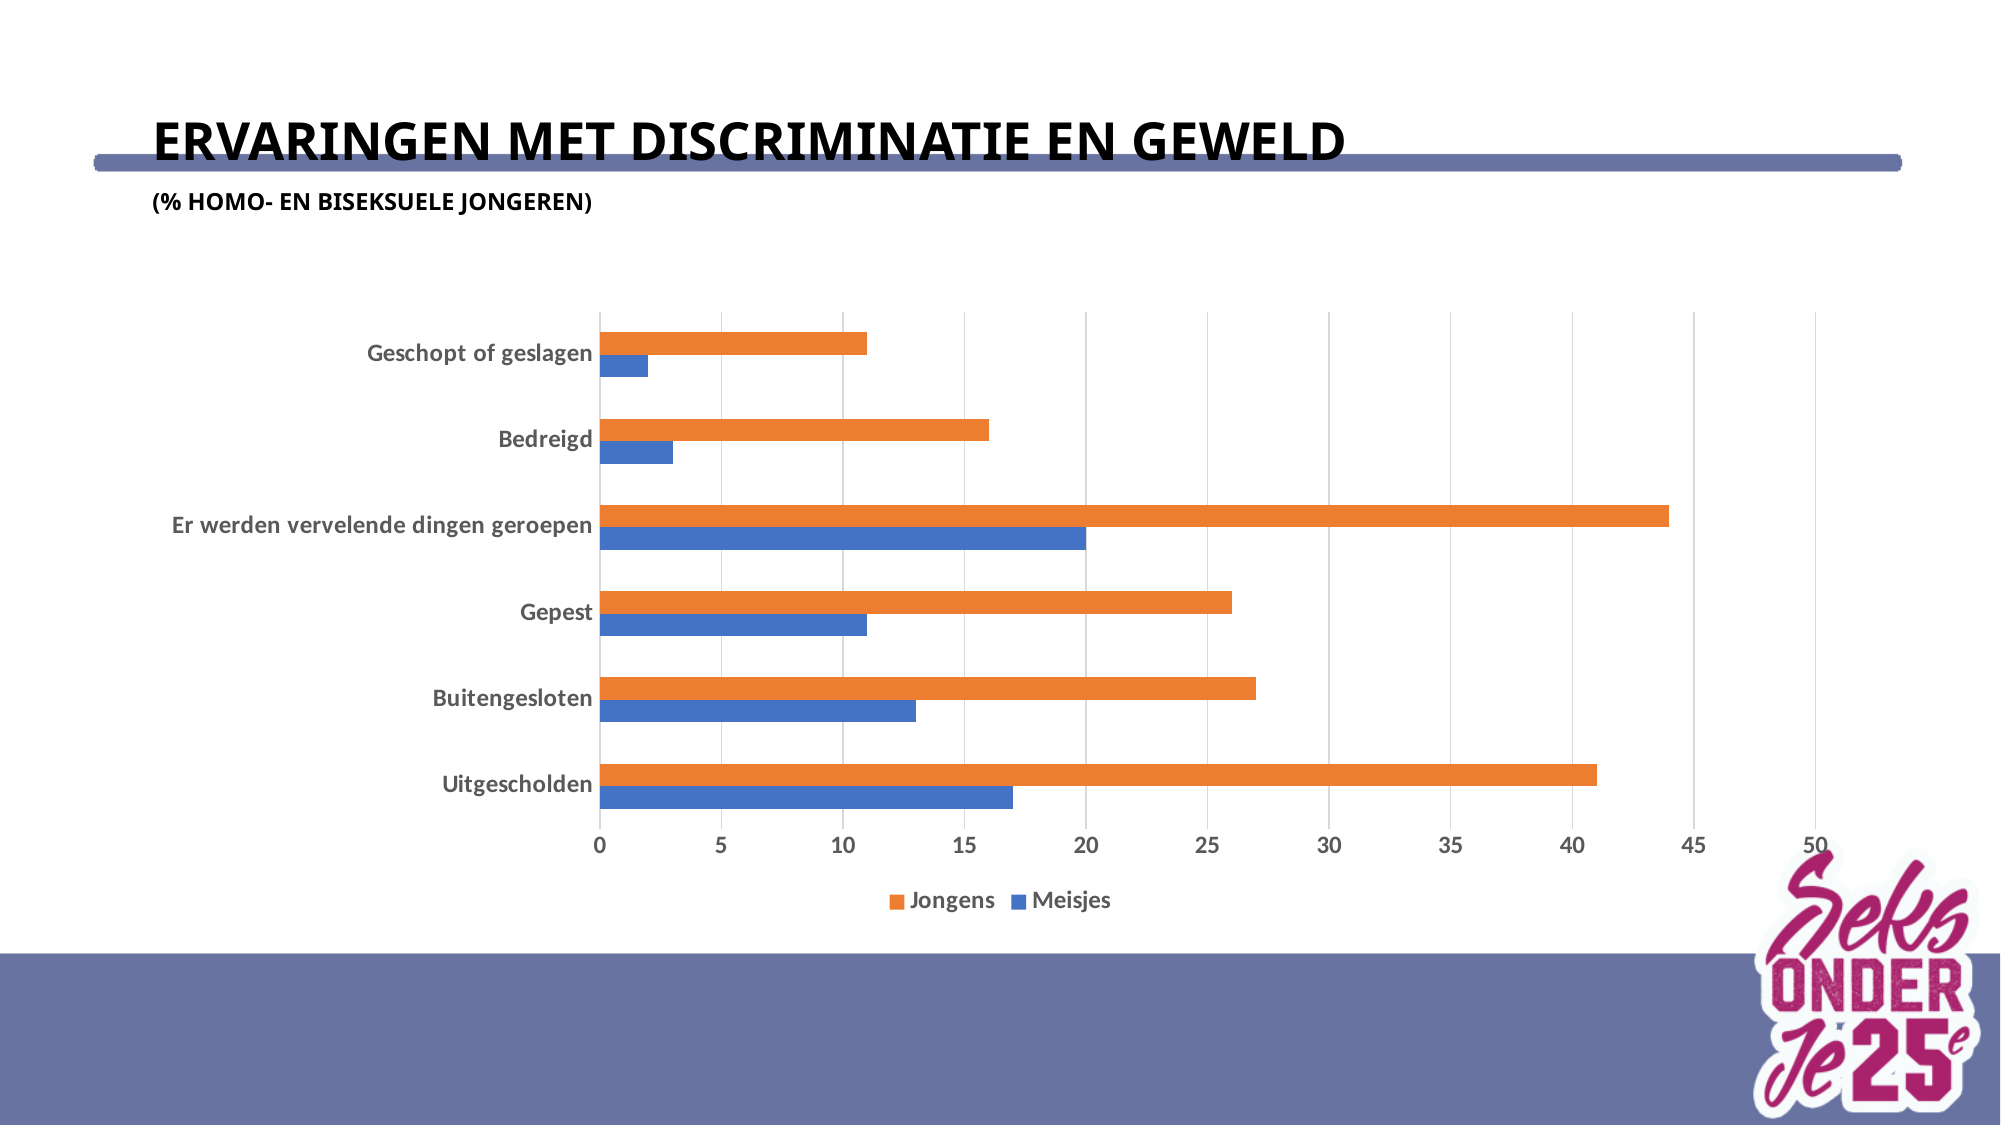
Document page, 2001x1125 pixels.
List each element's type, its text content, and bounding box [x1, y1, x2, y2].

title Ervaringen met discriminatie en geweld (% homo- en biseksuele jongeren) [137, 107, 1863, 299]
picture [0, 0, 2001, 1125]
chart [137, 299, 1863, 921]
